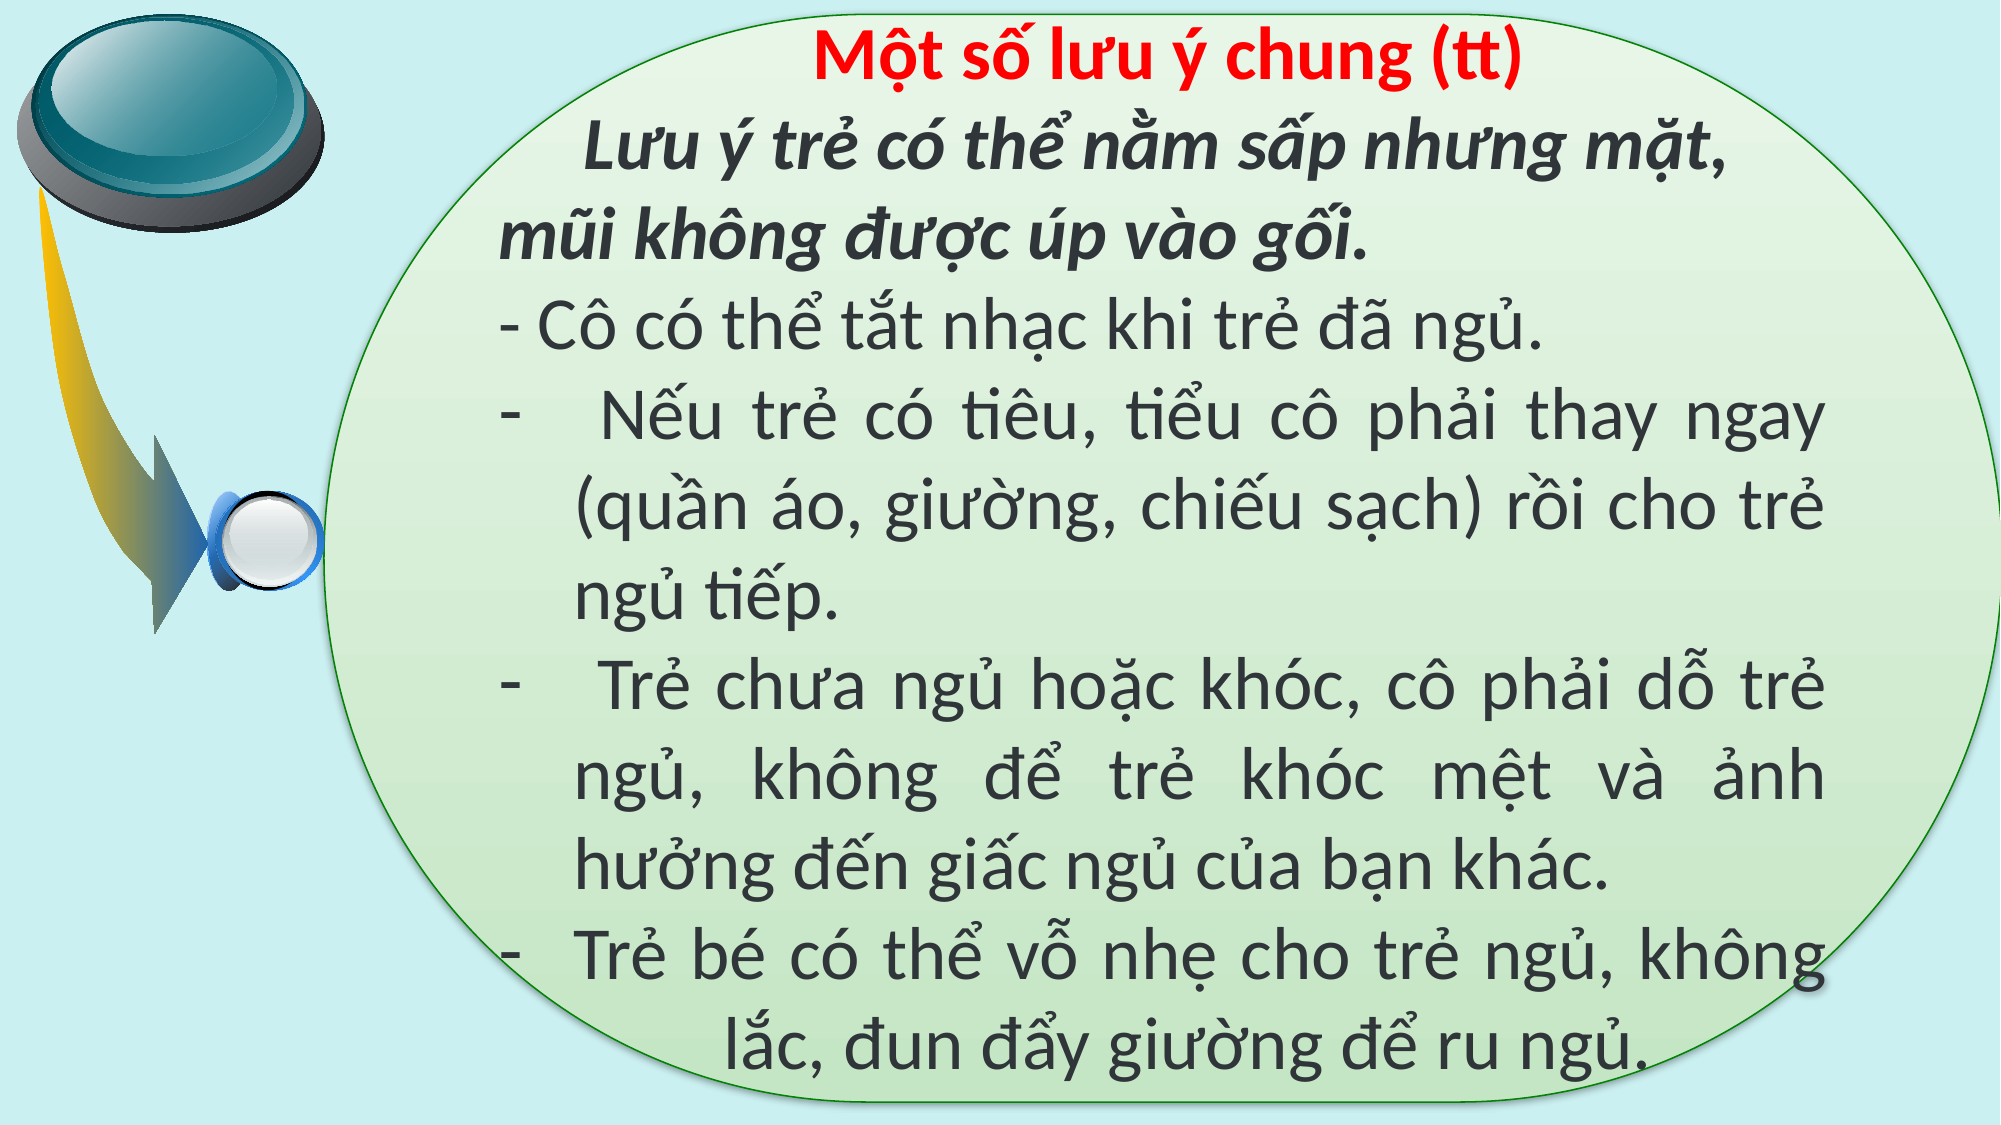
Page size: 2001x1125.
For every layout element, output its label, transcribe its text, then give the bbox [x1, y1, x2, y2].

text_box [42, 241, 201, 635]
text_box Một số lưu ý chung (tt) Lưu ý trẻ có thể nằm sấp nhưng mặt, mũi không được úp vào gối. - Cô có thể tắt nhạc khi trẻ đã ngủ. Nếu trẻ có tiêu, tiểu cô phải thay ngay (quần áo, giường, chiếu sạch) rồi cho trẻ ngủ tiếp. Trẻ chưa ngủ hoặc khóc, cô phải dỗ trẻ ngủ, không để trẻ khóc mệt và ảnh hưởng đến giấc ngủ của bạn khác. Trẻ bé có thể vỗ nhẹ cho trẻ ngủ, không lắc, đun đẩy giường để ru ngủ. [325, 13, 2000, 1103]
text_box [206, 490, 362, 598]
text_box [16, 14, 325, 233]
